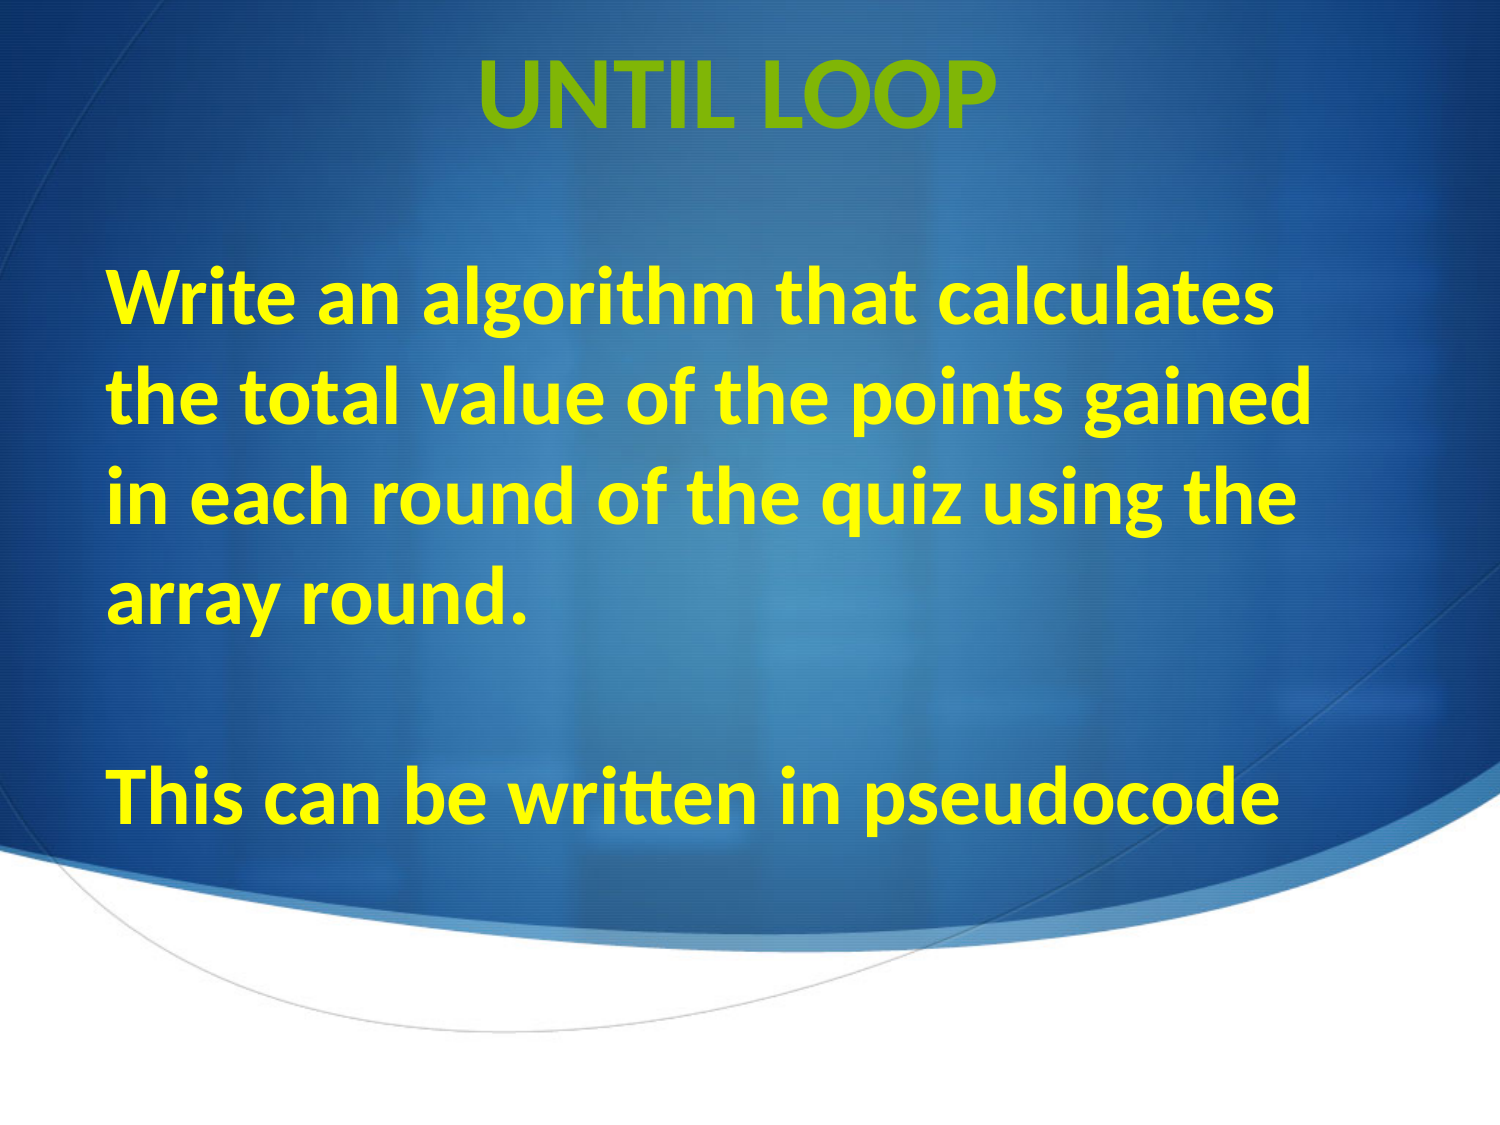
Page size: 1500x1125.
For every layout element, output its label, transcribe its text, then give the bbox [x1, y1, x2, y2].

picture [0, 0, 1500, 1125]
text_box Write an algorithm that calculates the total value of the points gained in each round of the quiz using the array round. This can be written in pseudocode [90, 233, 1385, 849]
text_box until loop [115, 17, 1361, 158]
